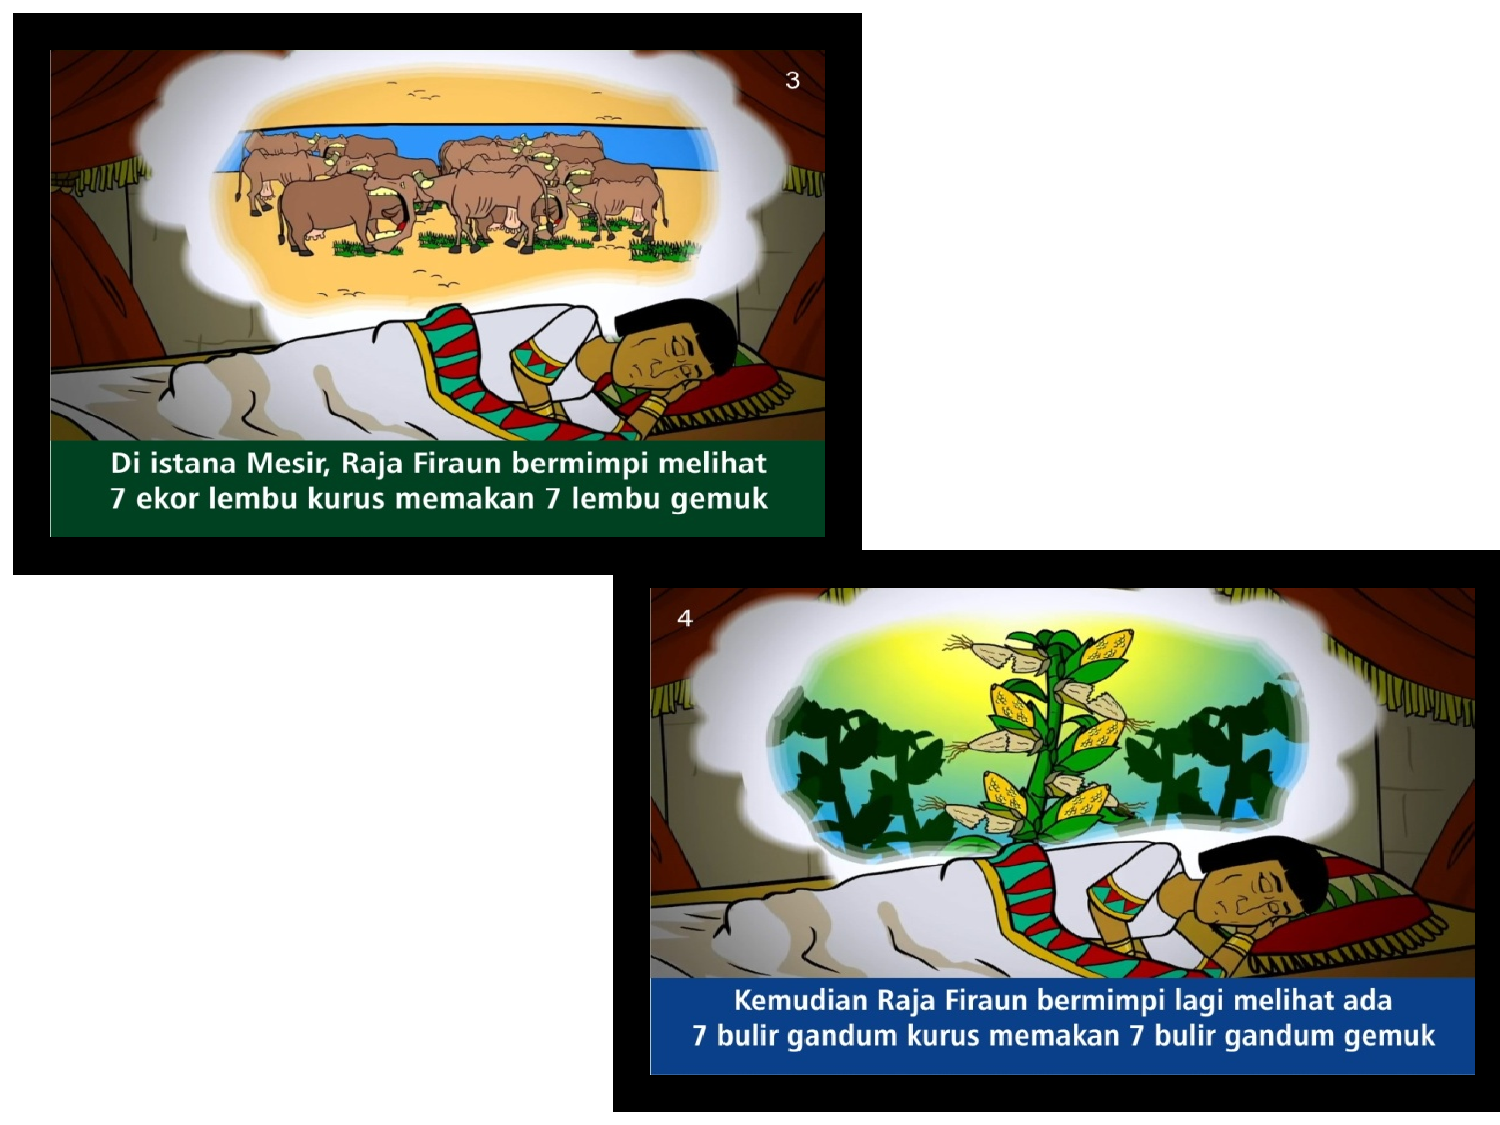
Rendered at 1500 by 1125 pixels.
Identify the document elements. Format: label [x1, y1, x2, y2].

picture [649, 587, 1476, 1076]
picture [49, 49, 826, 538]
